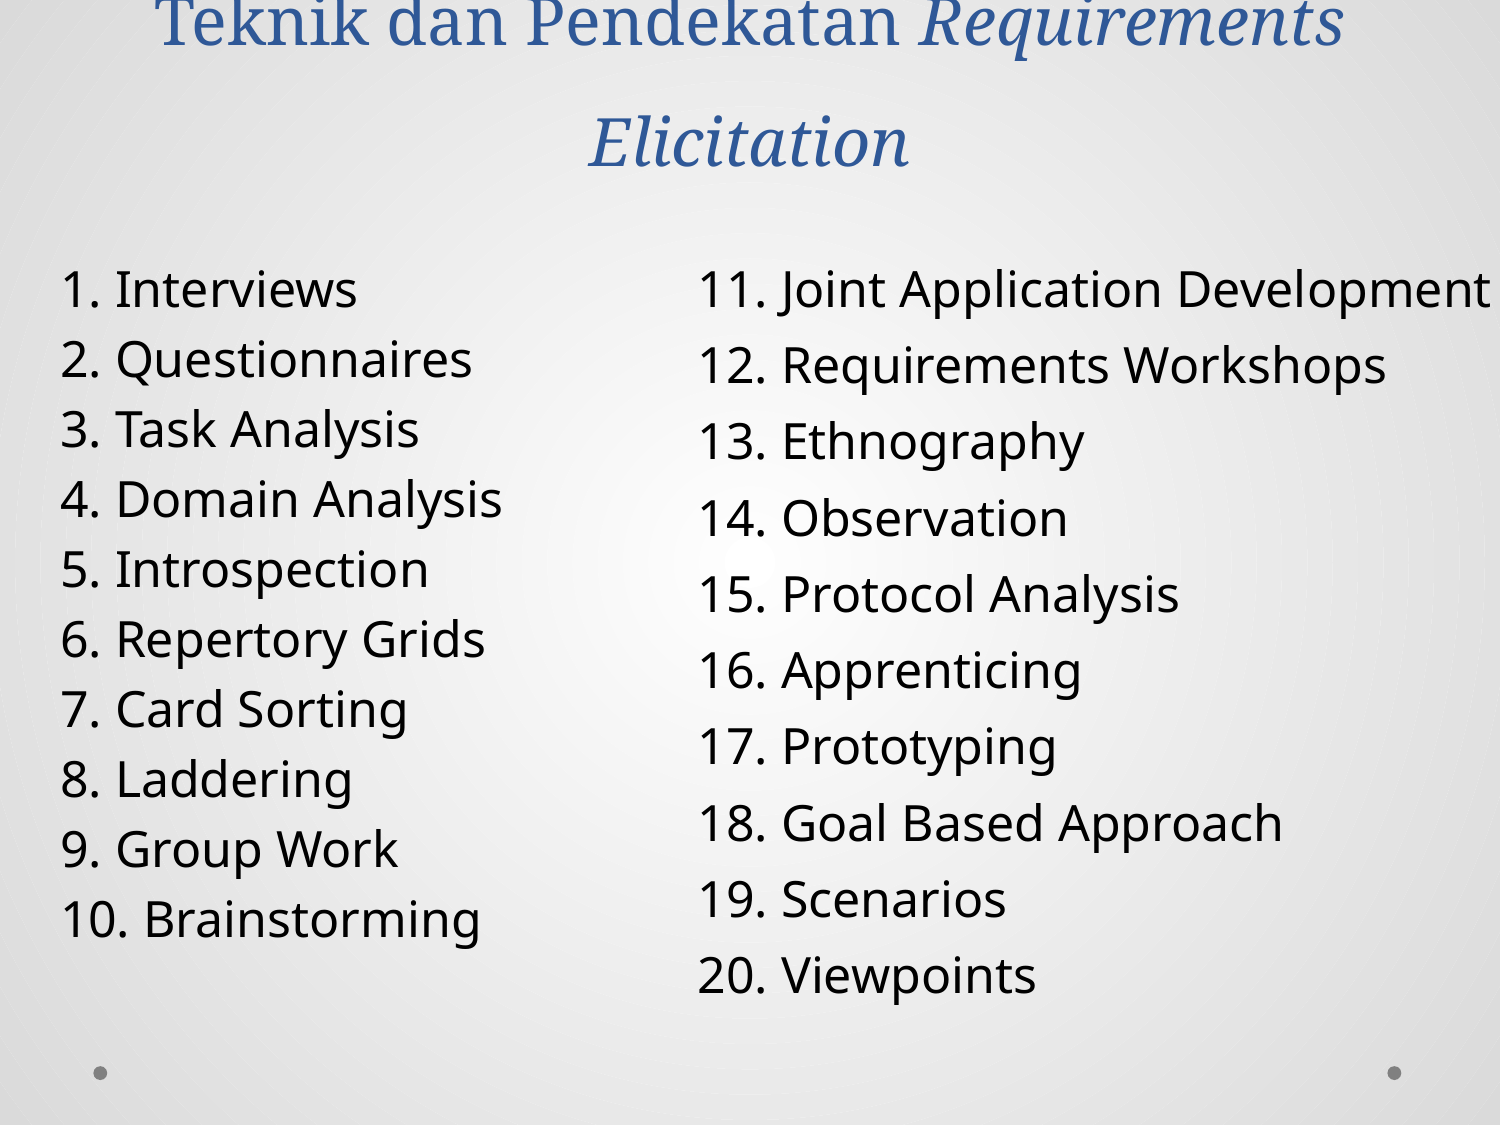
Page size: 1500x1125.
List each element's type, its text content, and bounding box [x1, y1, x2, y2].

list 1. Interviews 2. Questionnaires 3. Task Analysis 4. Domain Analysis 5. Introspection 6. Repertory Grids 7. Card Sorting 8. Laddering 9. Group Work 10. Brainstorming [37, 249, 625, 1125]
title Teknik dan Pendekatan Requirements Elicitation [37, 75, 1463, 188]
text_box 11. Joint Application Development 12. Requirements Workshops 13. Ethnography 14. Observation 15. Protocol Analysis 16. Apprenticing 17. Prototyping 18. Goal Based Approach 19. Scenarios 20. Viewpoints [674, 249, 1500, 1125]
